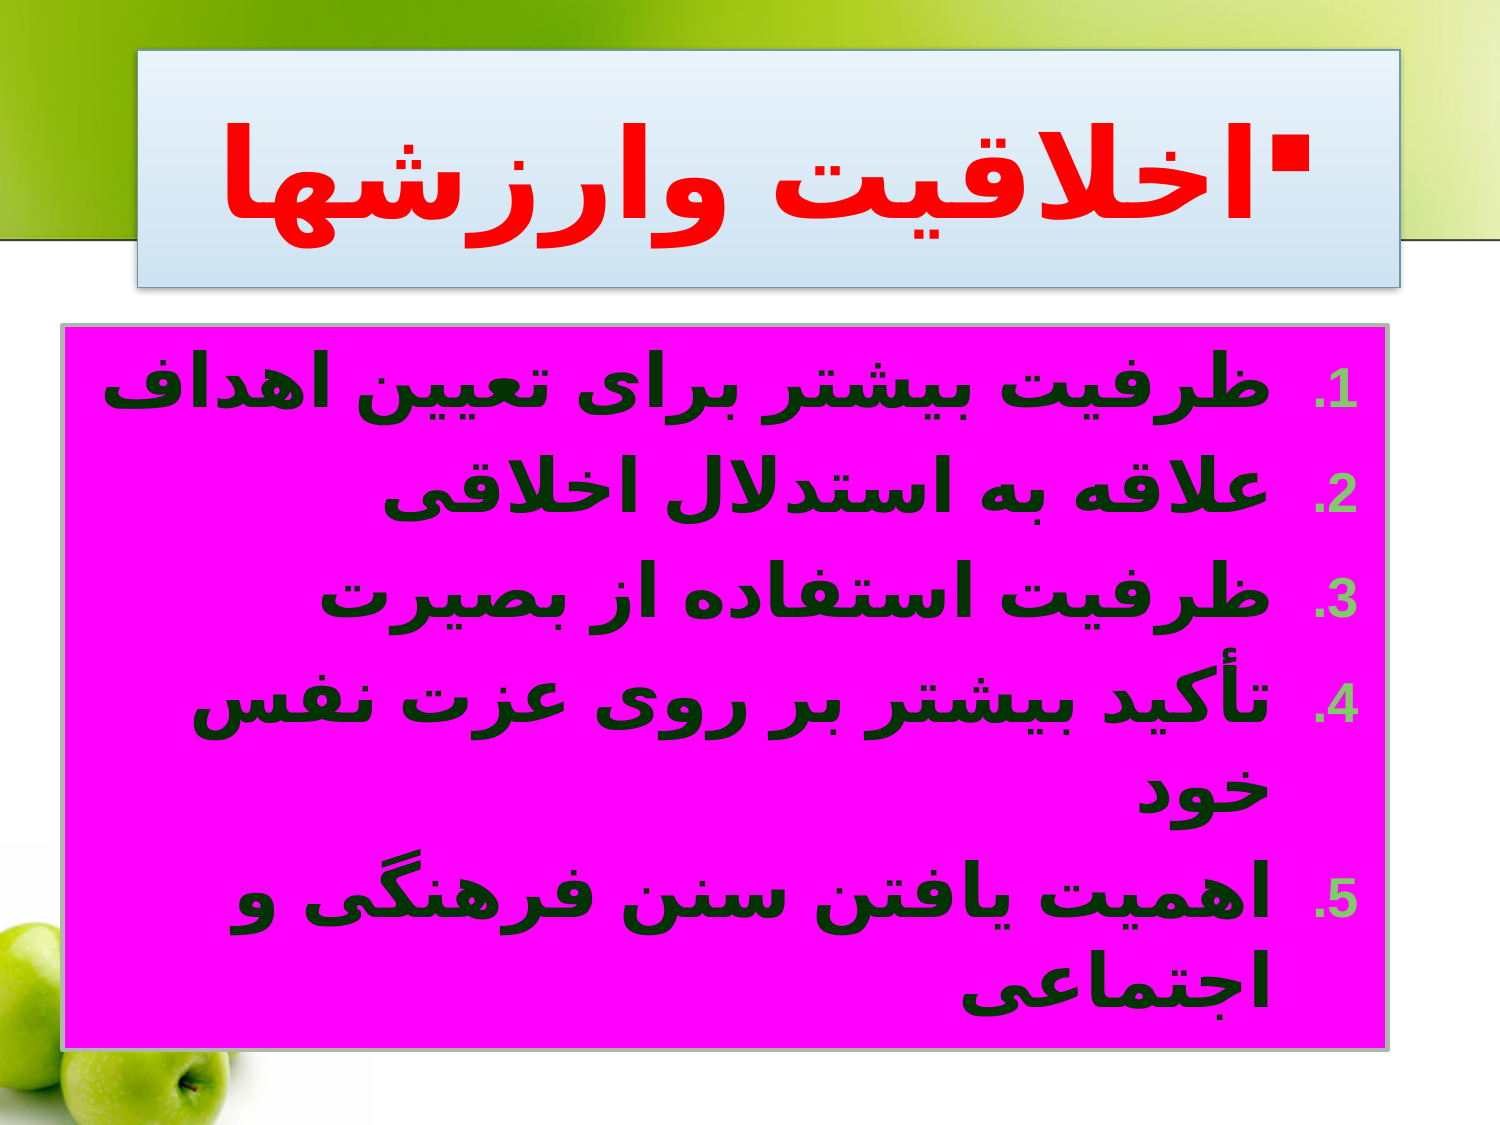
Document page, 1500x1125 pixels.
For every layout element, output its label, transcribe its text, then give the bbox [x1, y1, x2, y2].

list ظرفیت بیشتر برای تعیین اهداف علاقه به استدلال اخلاقی ظرفیت استفاده از بصیرت تأکید بیشتر بر روی عزت نفس خود اهمیت یافتن سنن فرهنگی و اجتماعی [60, 323, 1390, 1052]
picture [0, 0, 1500, 1125]
title اخلاقیت وارزشها [137, 49, 1401, 288]
